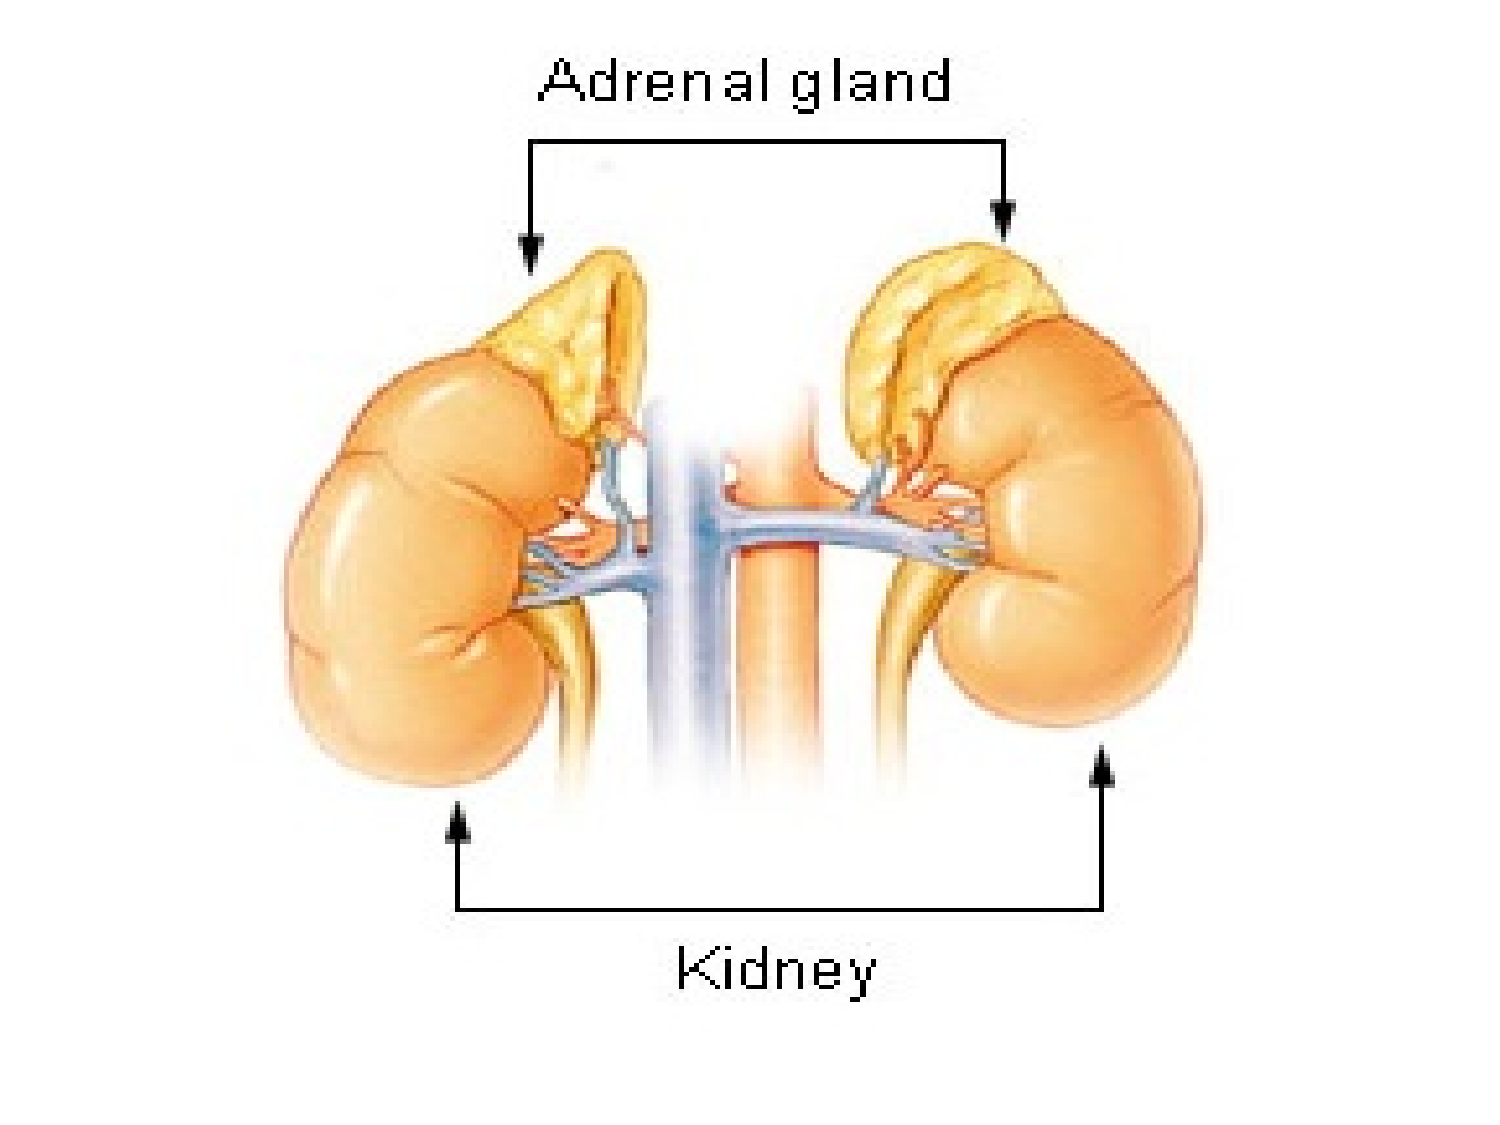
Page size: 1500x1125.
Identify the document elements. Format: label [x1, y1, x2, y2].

list [222, 16, 1266, 1032]
